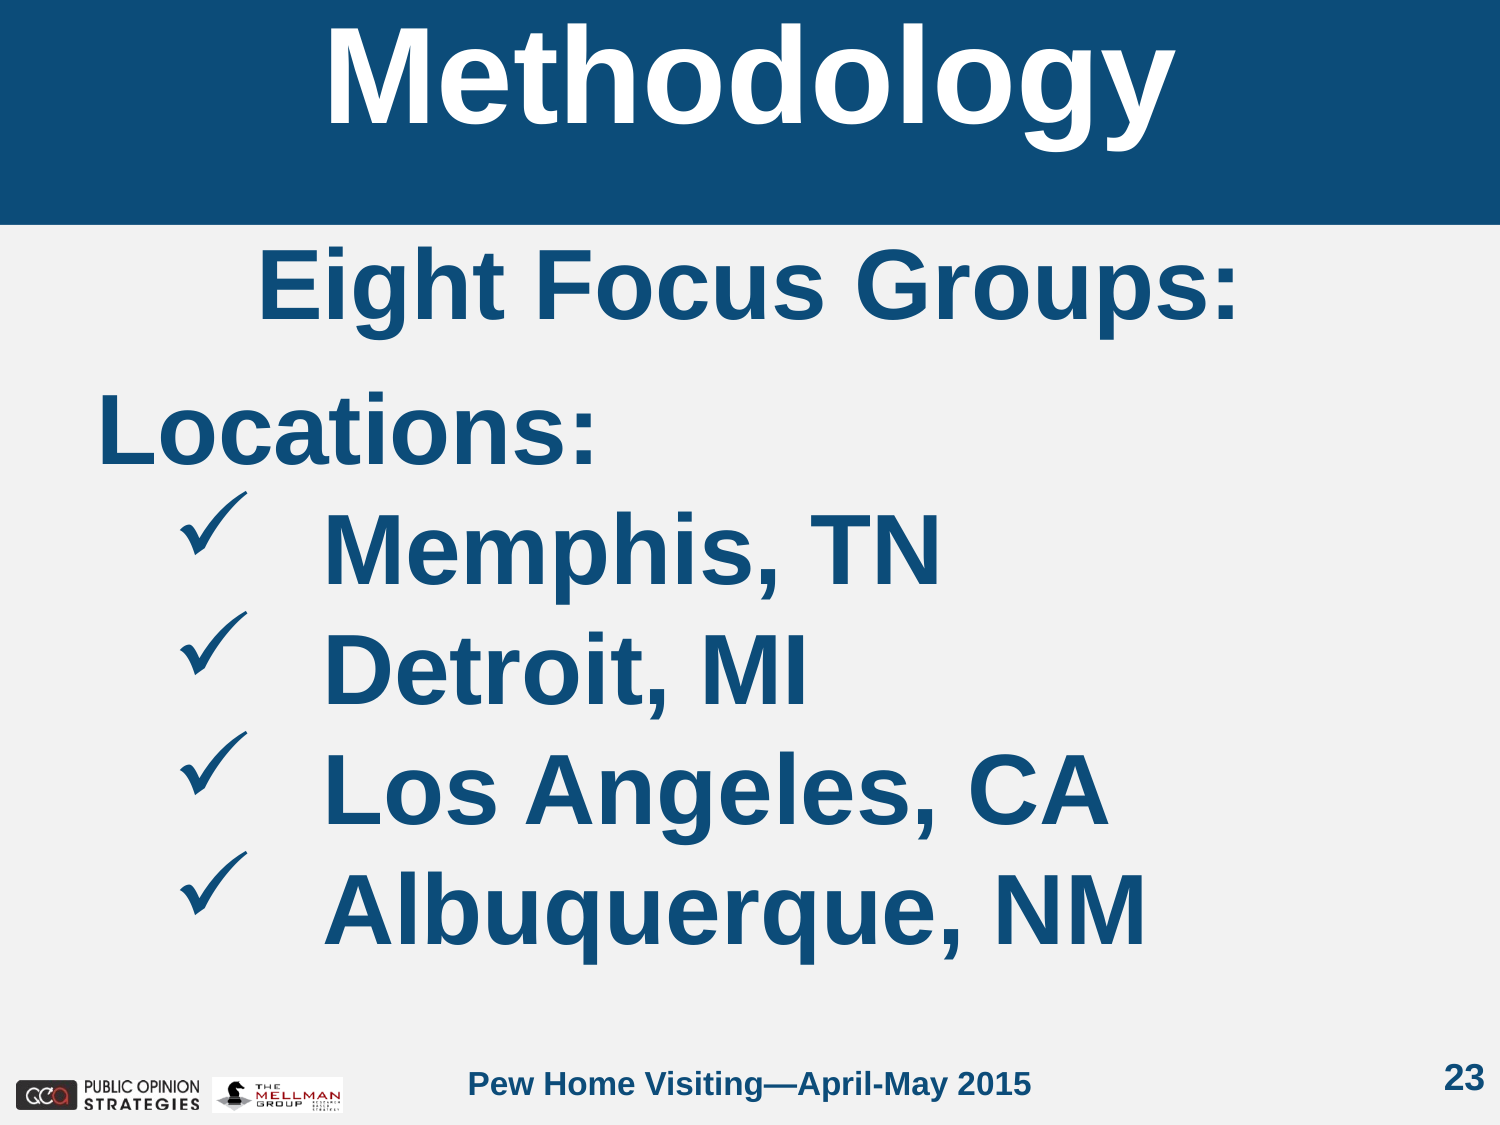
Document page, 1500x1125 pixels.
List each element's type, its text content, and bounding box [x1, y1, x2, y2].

picture [212, 1077, 343, 1113]
text_box Eight Focus Groups: Locations: Memphis, TN Detroit, MI Los Angeles, CA Albuquerque, NM [81, 212, 1419, 1032]
picture [16, 1080, 199, 1110]
text_box Methodology [81, 0, 1419, 159]
